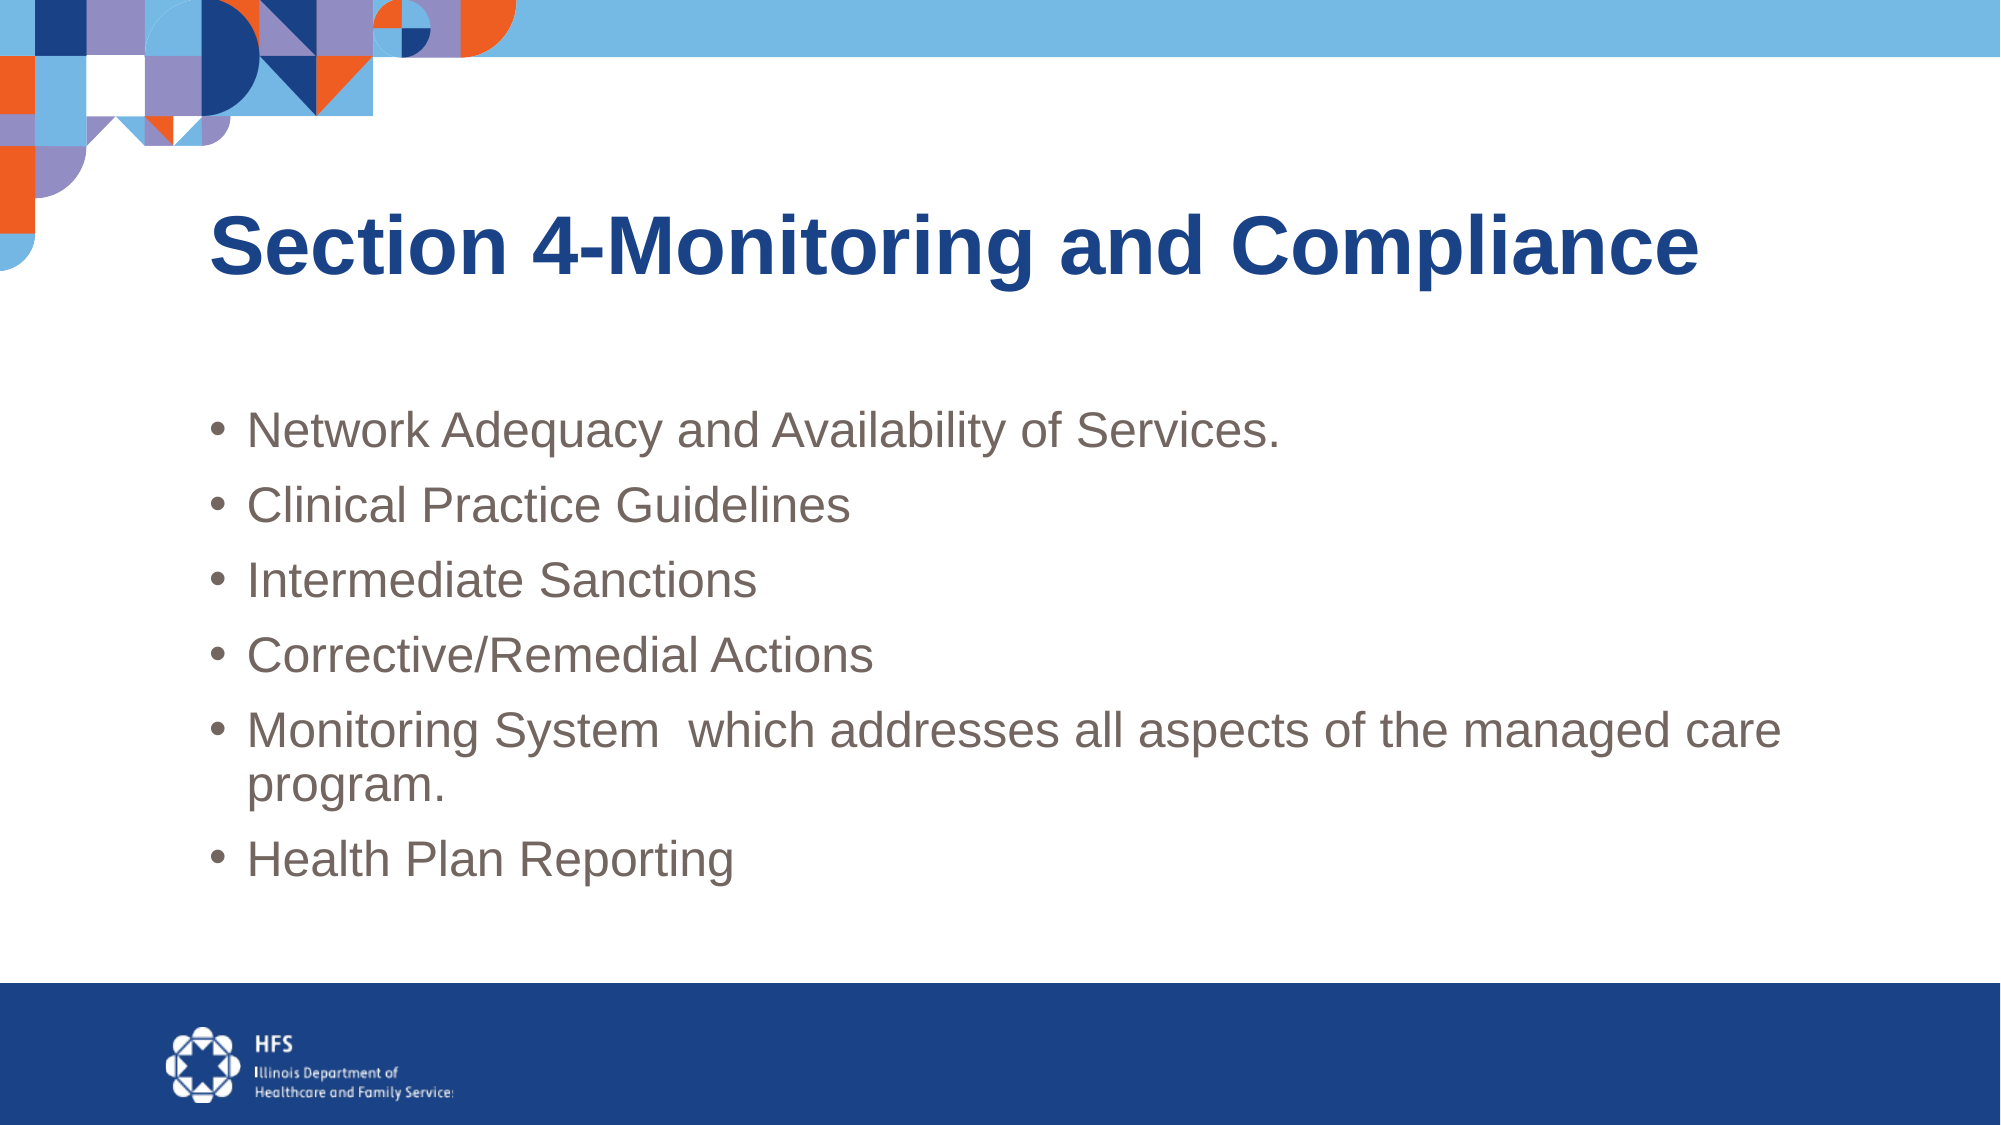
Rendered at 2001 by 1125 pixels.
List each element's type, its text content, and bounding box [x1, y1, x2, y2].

picture [0, 0, 518, 271]
title Section 4-Monitoring and Compliance [194, 139, 1863, 357]
list Network Adequacy and Availability of Services. Clinical Practice Guidelines Intermediate Sanctions Corrective/Remedial Actions Monitoring System which addresses all aspects of the managed care program. Health Plan Reporting [194, 397, 1863, 951]
